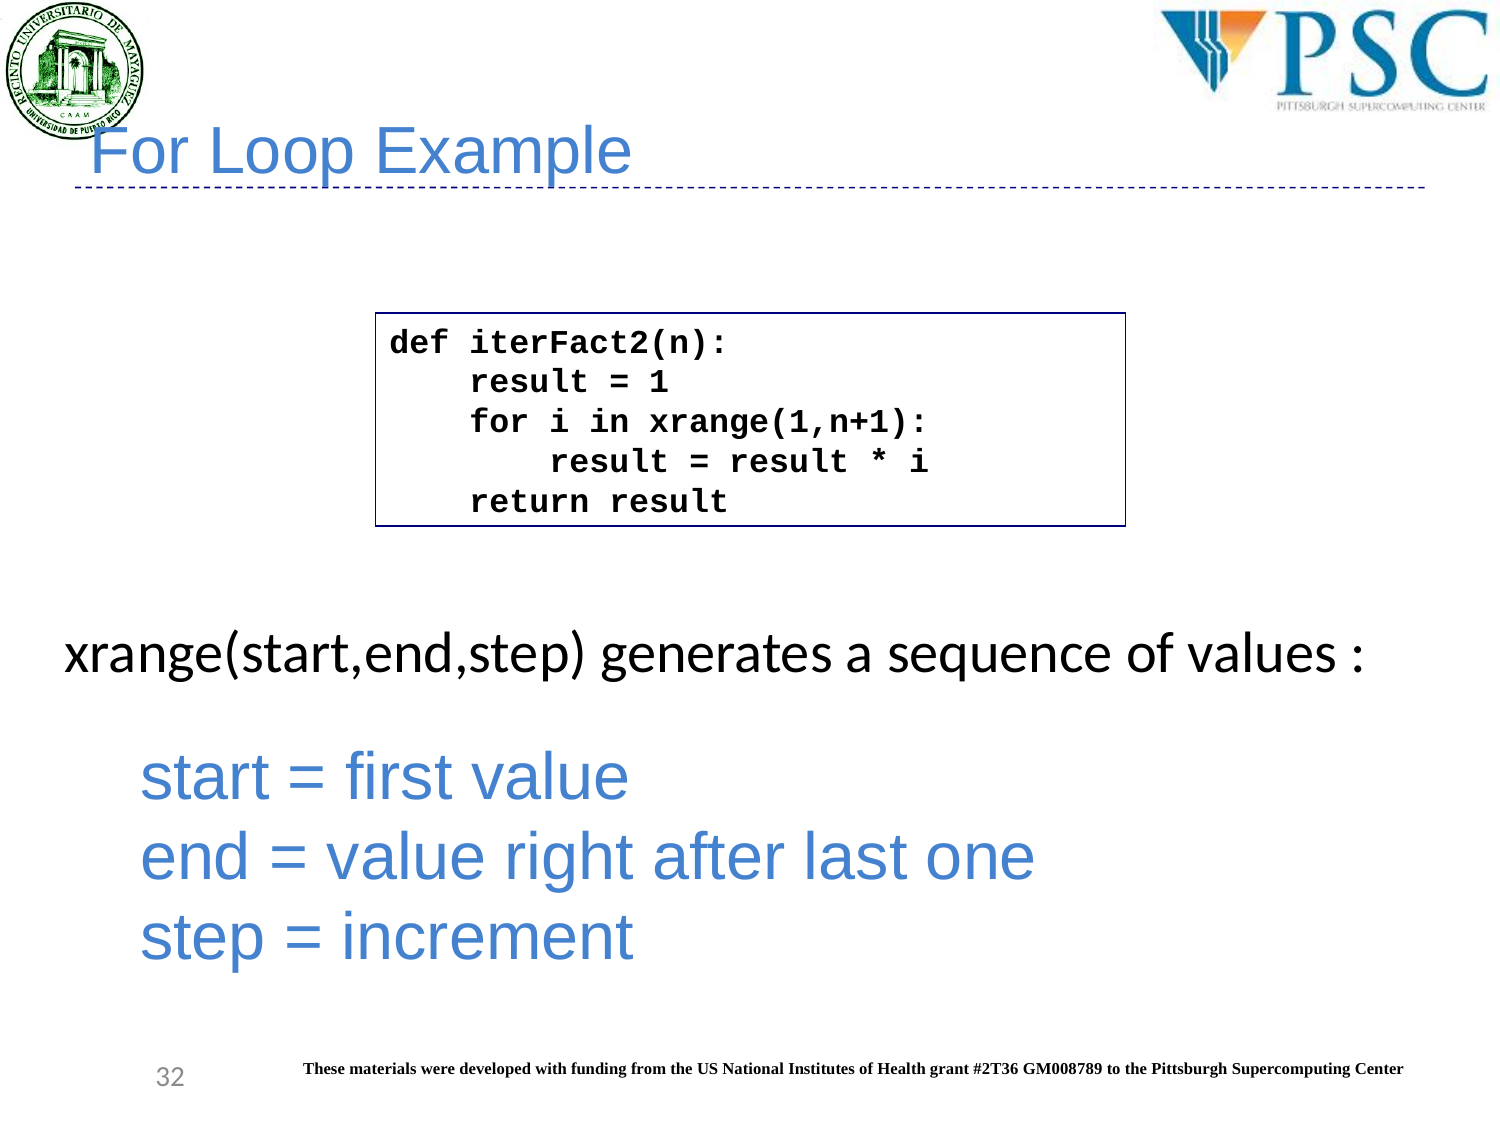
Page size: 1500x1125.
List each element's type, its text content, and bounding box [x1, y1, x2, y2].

subtitle start = first value end = value right after last one step = increment [125, 725, 1500, 988]
picture [1153, 0, 1500, 127]
title For Loop Example [75, 99, 1425, 200]
picture [0, 0, 150, 150]
text_box def iterFact2(n): result = 1 for i in xrange(1,n+1): result = result * i return result [375, 312, 1126, 527]
slide_number 32 [100, 1050, 200, 1110]
text_box xrange(start,end,step) generates a sequence of values : [51, 607, 1381, 692]
footer These materials were developed with funding from the US National Institutes of Health grant #2T36 GM008789 to the Pittsburgh Supercomputing Center [204, 1050, 1421, 1110]
